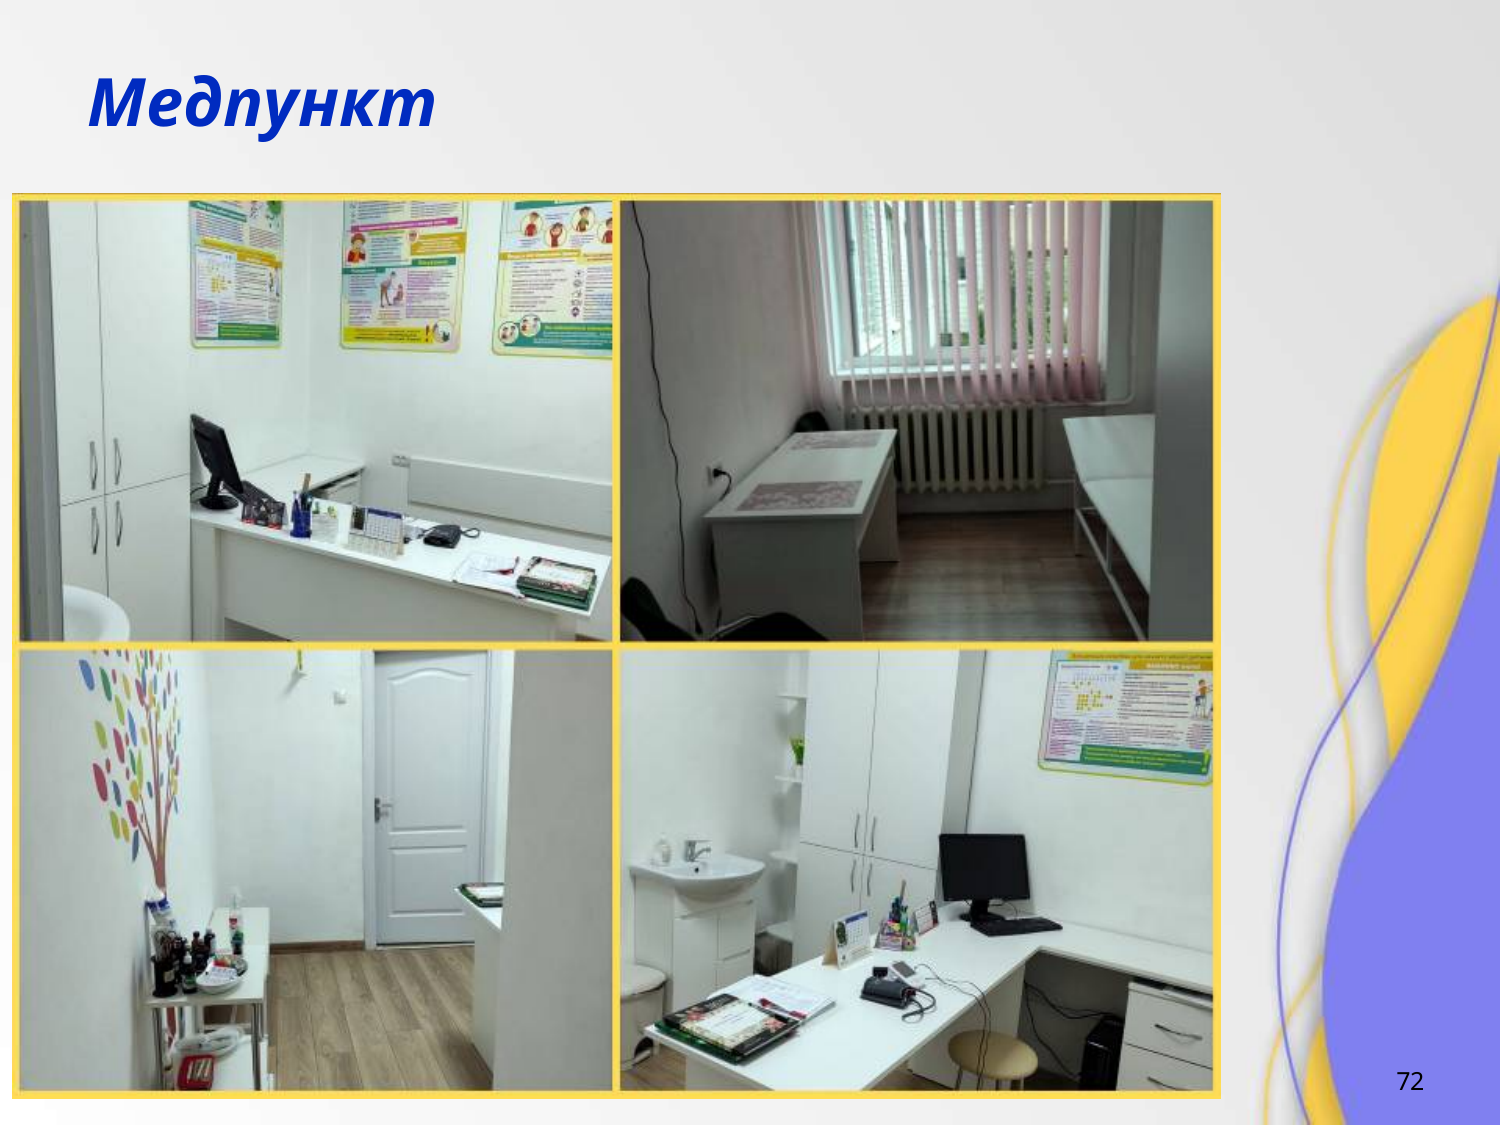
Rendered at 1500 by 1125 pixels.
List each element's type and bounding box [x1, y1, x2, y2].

text_box [0, 0, 1500, 1125]
picture [12, 193, 1221, 1099]
